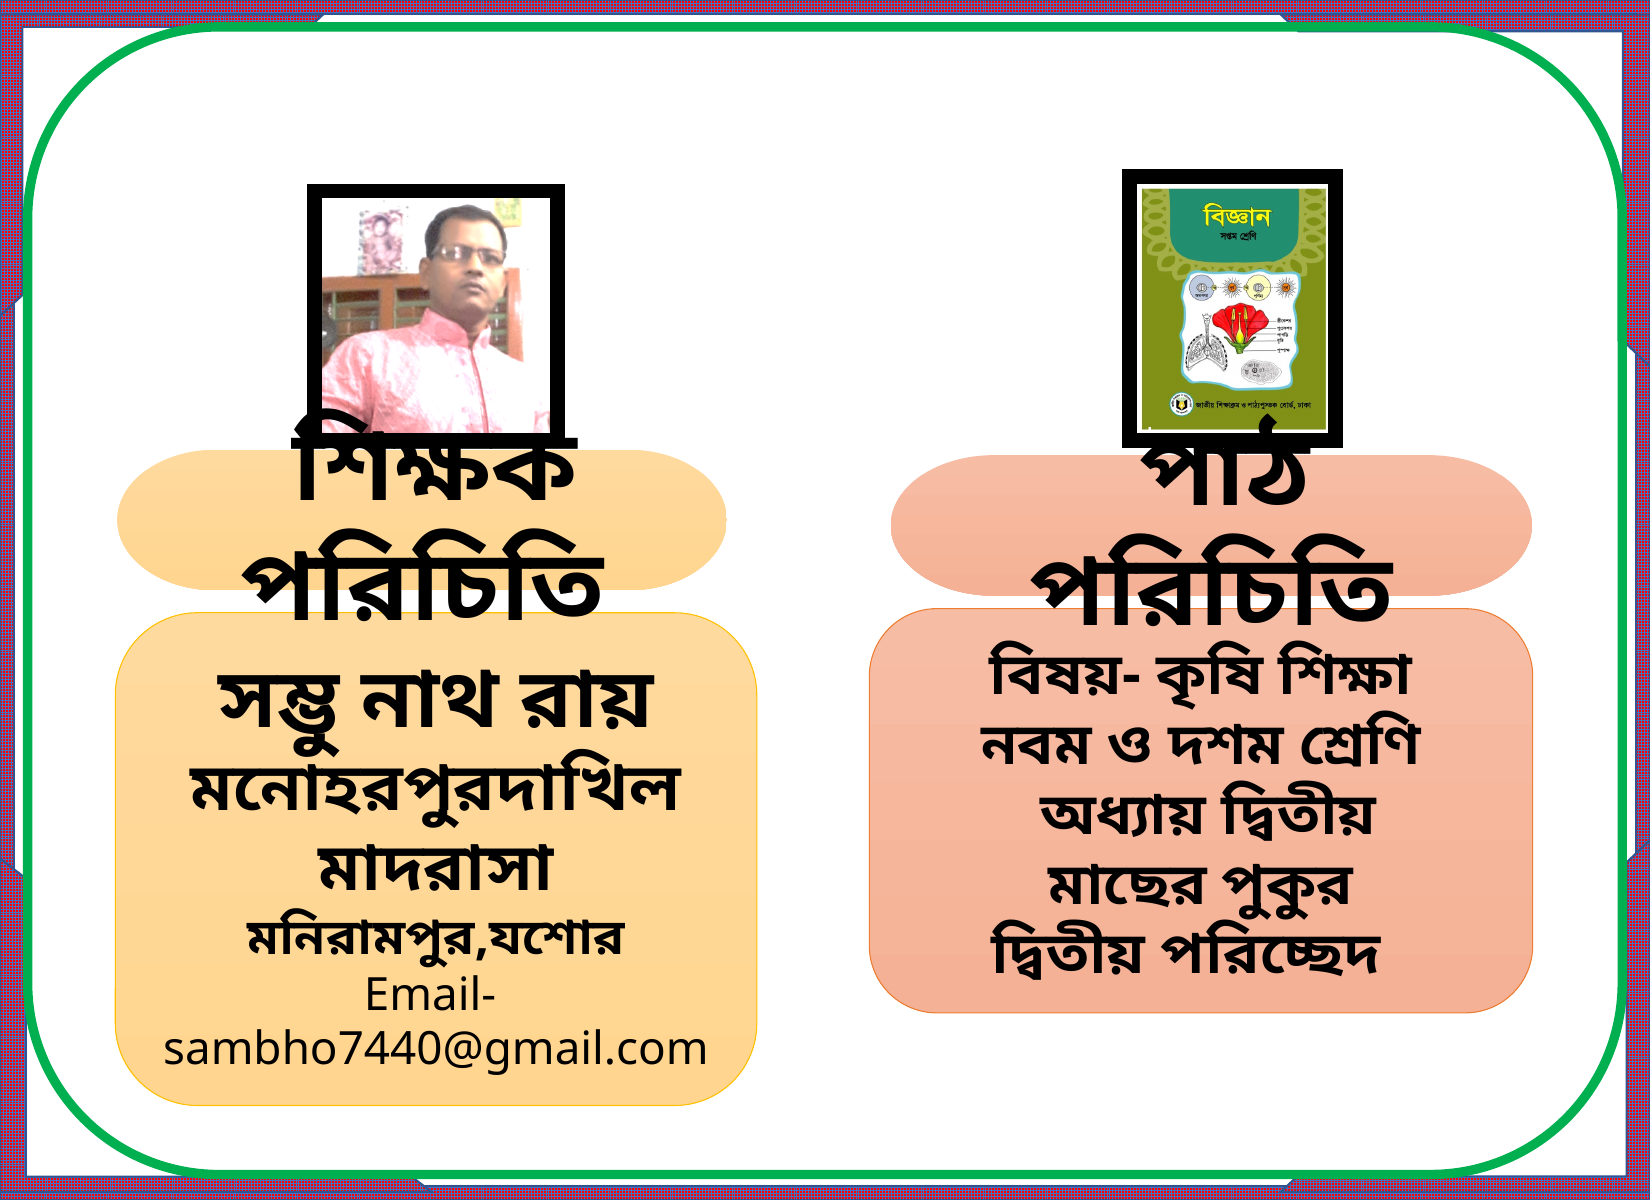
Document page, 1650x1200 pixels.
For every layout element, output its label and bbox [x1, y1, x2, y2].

picture [1136, 183, 1328, 434]
text_box [0, 0, 1650, 1200]
picture [318, 201, 554, 431]
